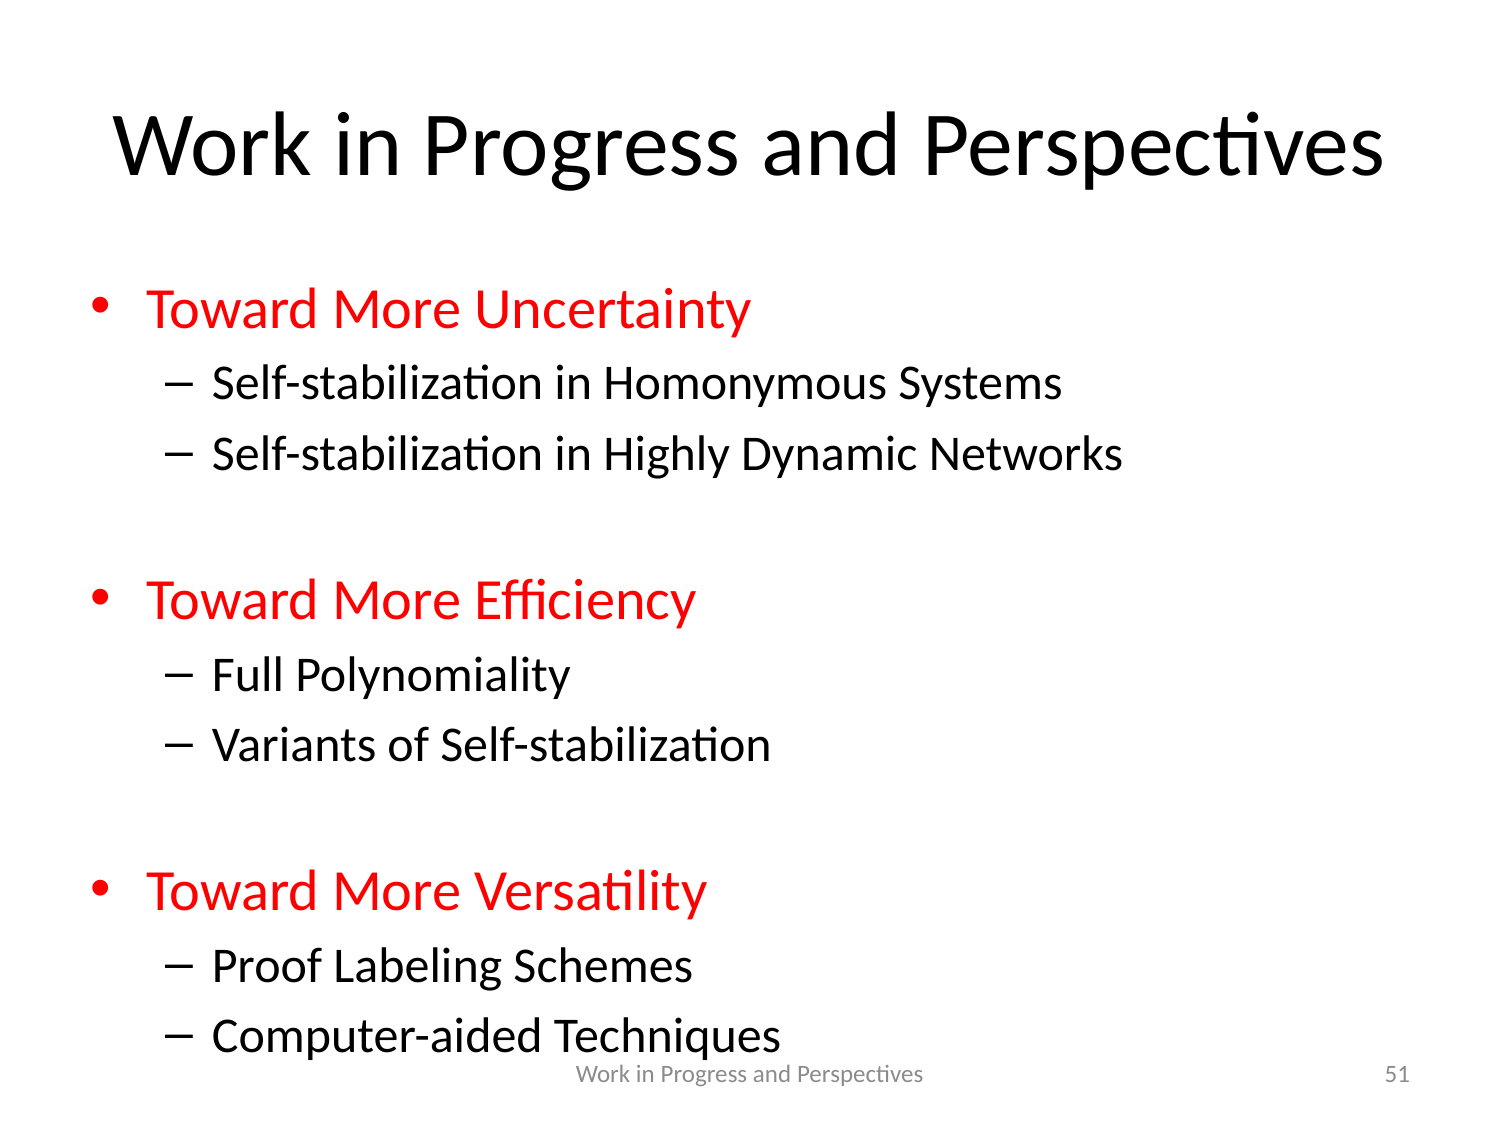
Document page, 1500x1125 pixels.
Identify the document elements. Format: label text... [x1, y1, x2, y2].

list Toward More Uncertainty Self-stabilization in Homonymous Systems Self-stabilization in Highly Dynamic Networks Toward More Efficiency Full Polynomiality Variants of Self-stabilization Toward More Versatility Proof Labeling Schemes Computer-aided Techniques [75, 262, 1425, 1005]
footer Work in Progress and Perspectives [512, 1042, 988, 1103]
slide_number 51 [1074, 1042, 1425, 1103]
title Work in Progress and Perspectives [75, 45, 1425, 233]
